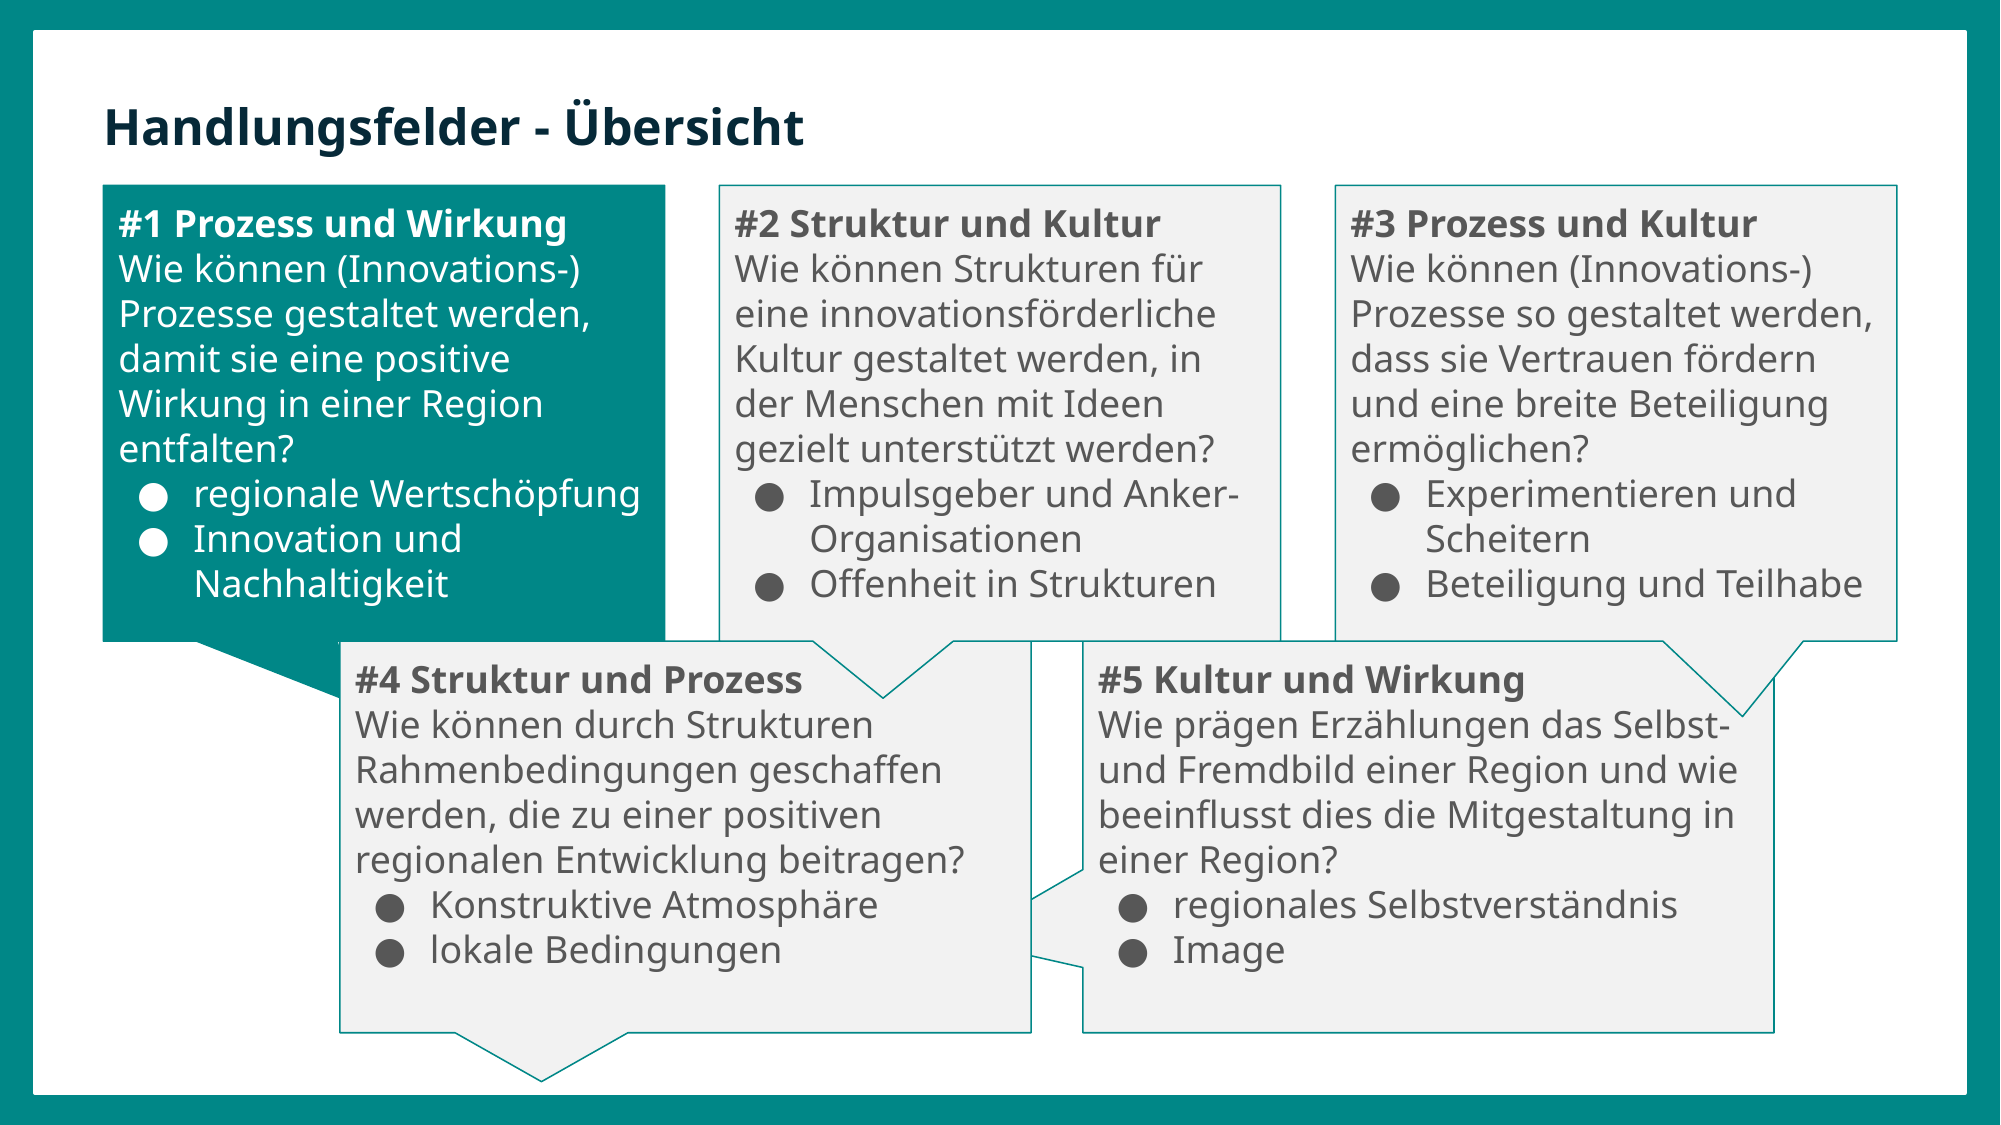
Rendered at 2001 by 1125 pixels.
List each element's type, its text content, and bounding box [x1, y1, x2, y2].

text_box #1 Prozess und Wirkung Wie können (Innovations-) Prozesse gestaltet werden, damit sie eine positive Wirkung in einer Region entfalten? regionale Wertschöpfung Innovation und Nachhaltigkeit [103, 185, 665, 698]
text_box #3 Prozess und Kultur Wie können (Innovations-) Prozesse so gestaltet werden, dass sie Vertrauen fördern und eine breite Beteiligung ermöglichen? Experimentieren und Scheitern Beteiligung und Teilhabe [1335, 185, 1897, 717]
text_box #2 Struktur und Kultur Wie müssen Strukturen für eine innovationsförderliche Kultur gestaltet werden, in der Menschen mit Ideen gezielt unterstützt werden? Impulsgeber und Anker-Organisationen Ansprechpersonen und Offenheit in Strukturen [35, 31, 1965, 1093]
text_box #2 Struktur und Kultur Wie können Strukturen für eine innovationsförderliche Kultur gestaltet werden, in der Menschen mit Ideen gezielt unterstützt werden? Impulsgeber und Anker-Organisationen Offenheit in Strukturen [719, 185, 1281, 699]
text_box #5 Kultur und Wirkung Wie prägen Erzählungen das Selbst- und Fremdbild einer Region und wie beeinflusst dies die Mitgestaltung in einer Region? regionales Selbstverständnis Image [1032, 641, 1775, 1033]
text_box Handlungsfelder - Übersicht [103, 102, 1897, 157]
text_box #4 Struktur und Prozess Wie können durch Strukturen Rahmenbedingungen geschaffen werden, die zu einer positiven regionalen Entwicklung beitragen? Konstruktive Atmosphäre lokale Bedingungen [339, 641, 1032, 1082]
